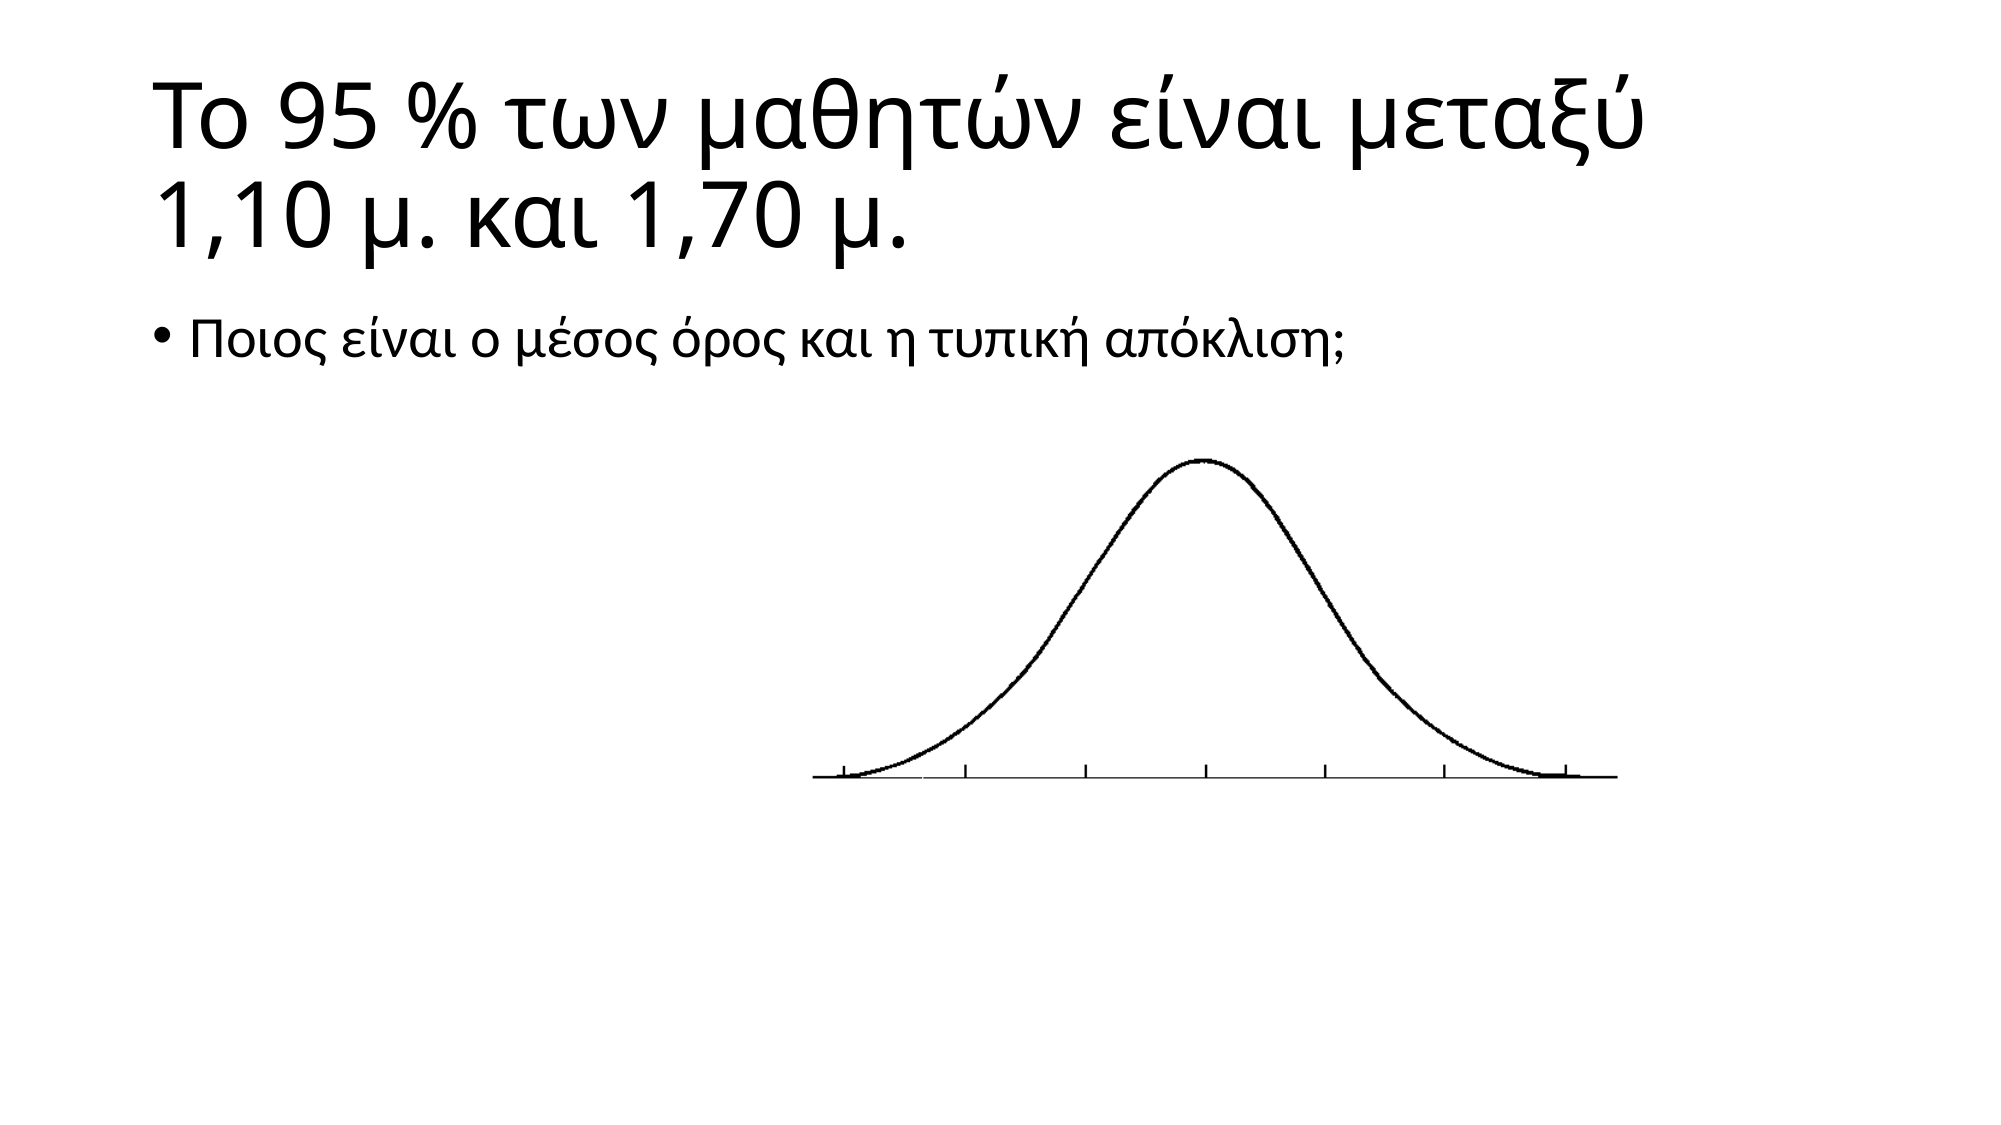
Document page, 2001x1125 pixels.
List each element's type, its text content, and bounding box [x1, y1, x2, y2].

list Ποιος είναι ο μέσος όρος και η τυπική απόκλιση; [137, 299, 1863, 1014]
title Το 95 % των μαθητών είναι μεταξύ 1,10 μ. και 1,70 μ. [137, 59, 1863, 278]
picture [777, 439, 1750, 804]
